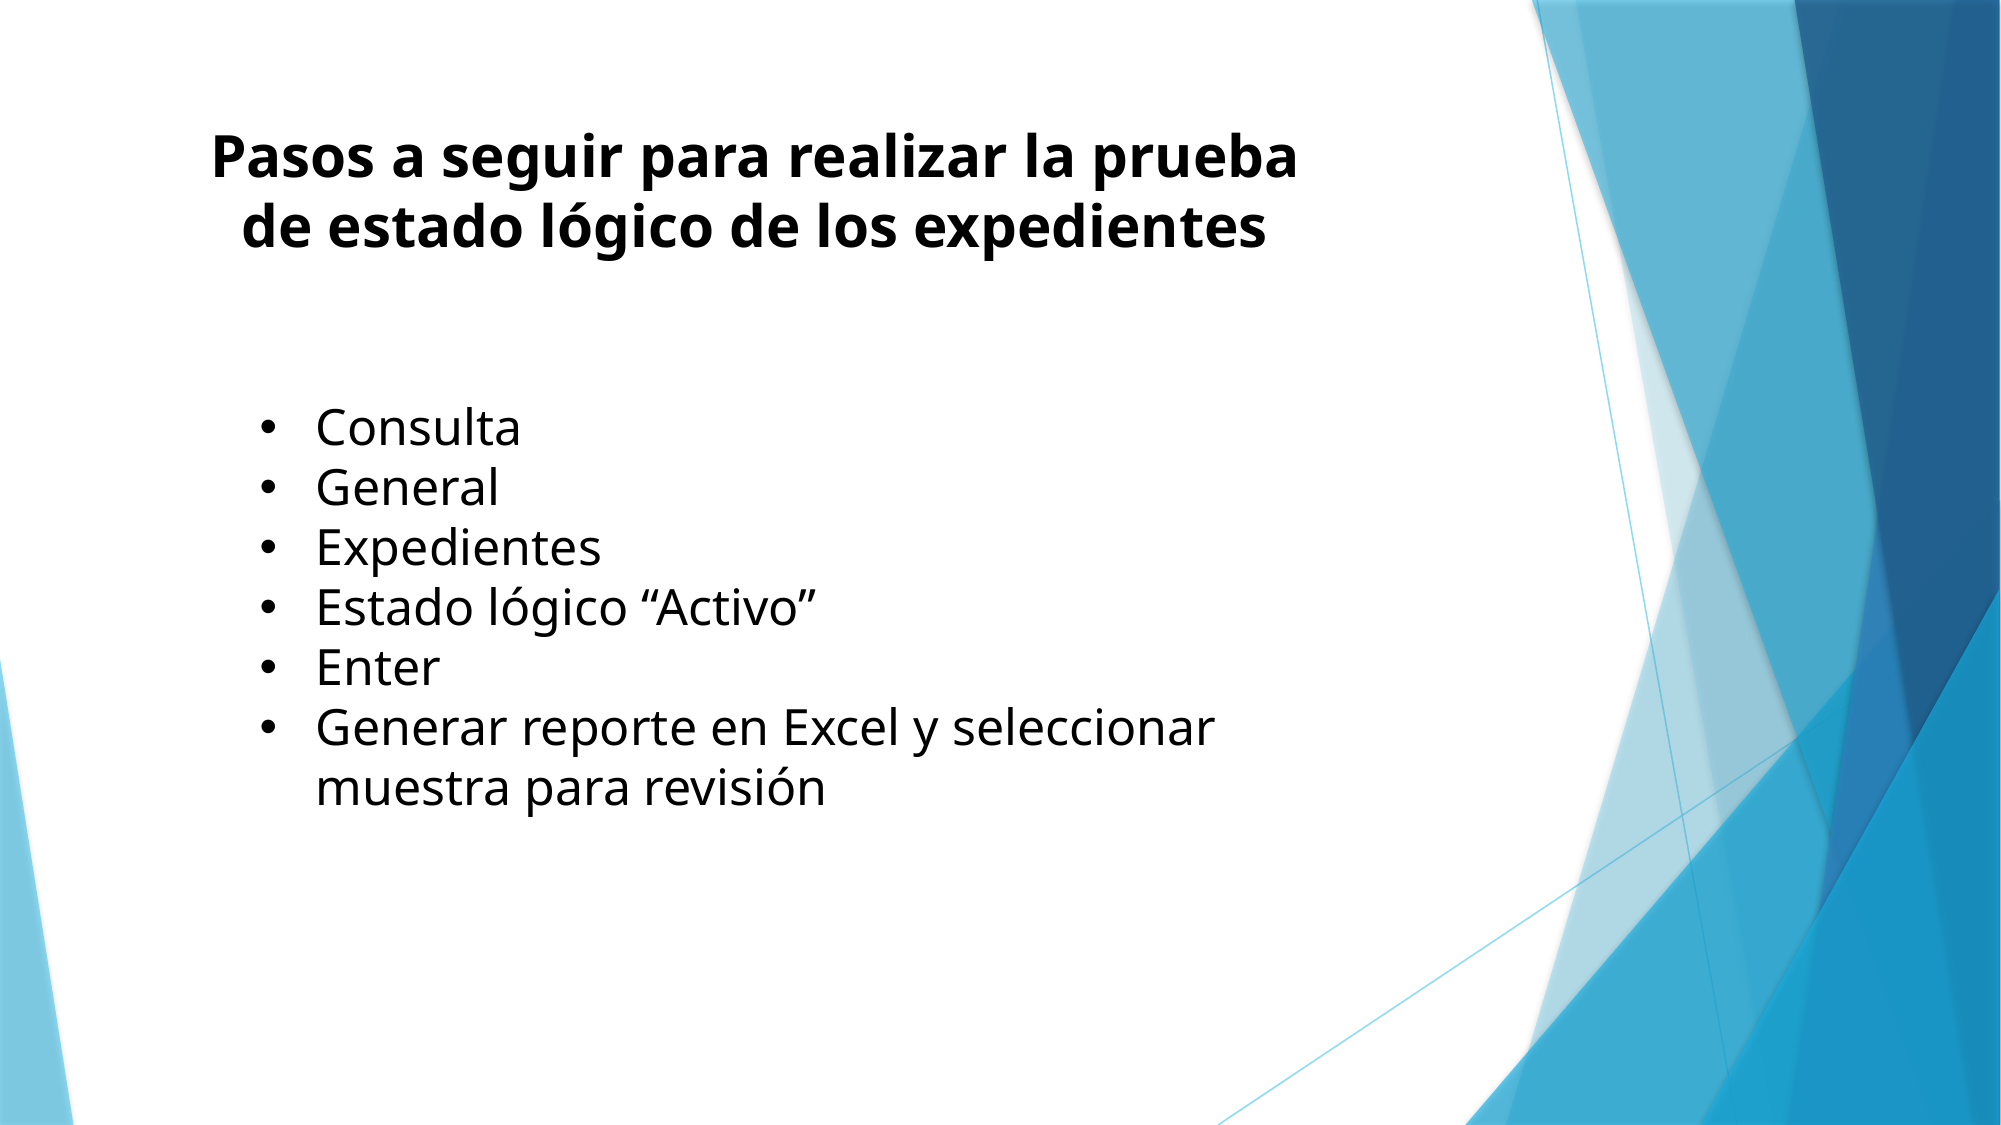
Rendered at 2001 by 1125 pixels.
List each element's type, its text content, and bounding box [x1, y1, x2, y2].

text_box Pasos a seguir para realizar la prueba de estado lógico de los expedientes [170, 112, 1340, 267]
text_box Consulta General Expedientes Estado lógico “Activo” Enter Generar reporte en Excel y seleccionar muestra para revisión [244, 388, 1391, 824]
